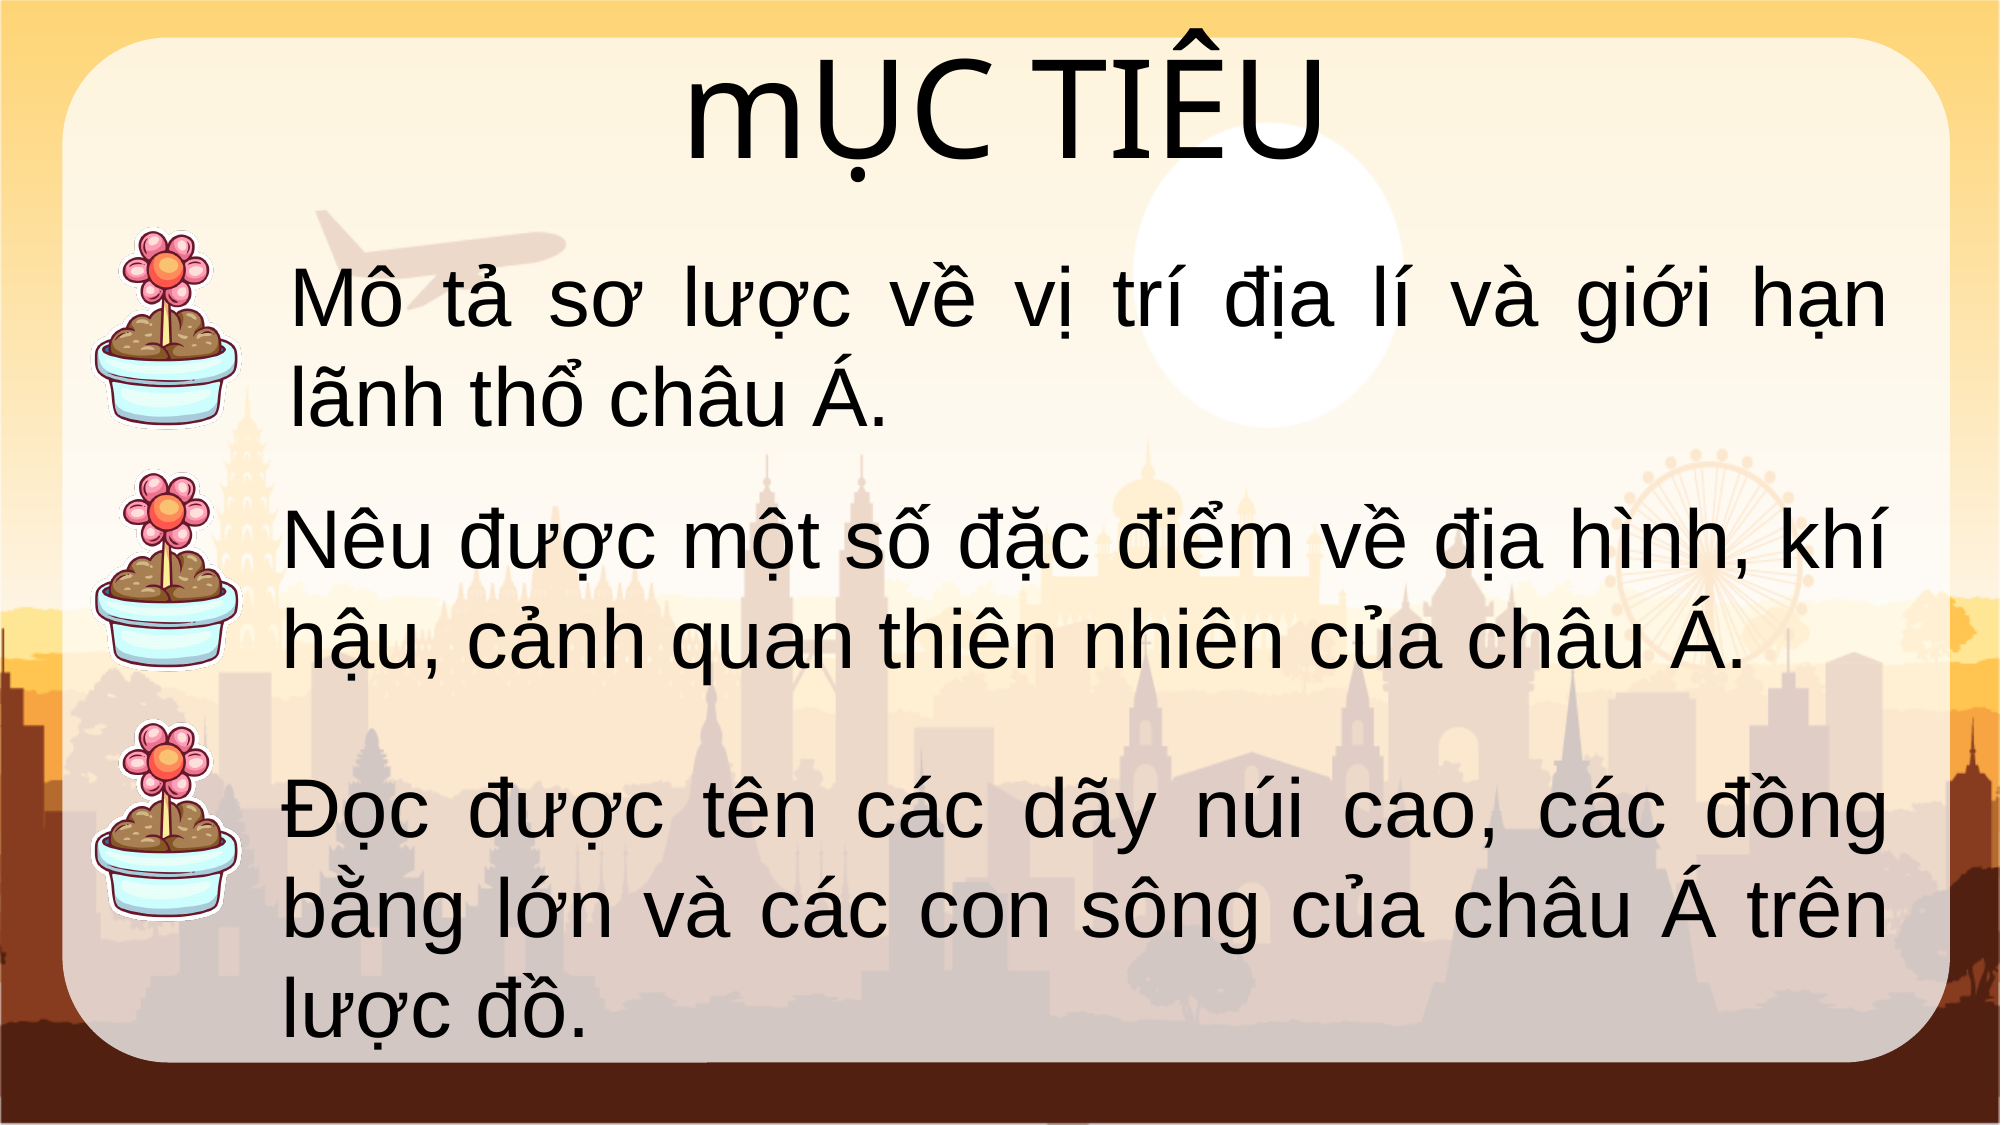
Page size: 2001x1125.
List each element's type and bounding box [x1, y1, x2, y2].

text_box [57, 219, 1906, 453]
text_box [57, 711, 1906, 1065]
text_box [57, 461, 1906, 695]
picture [0, 0, 2000, 1125]
